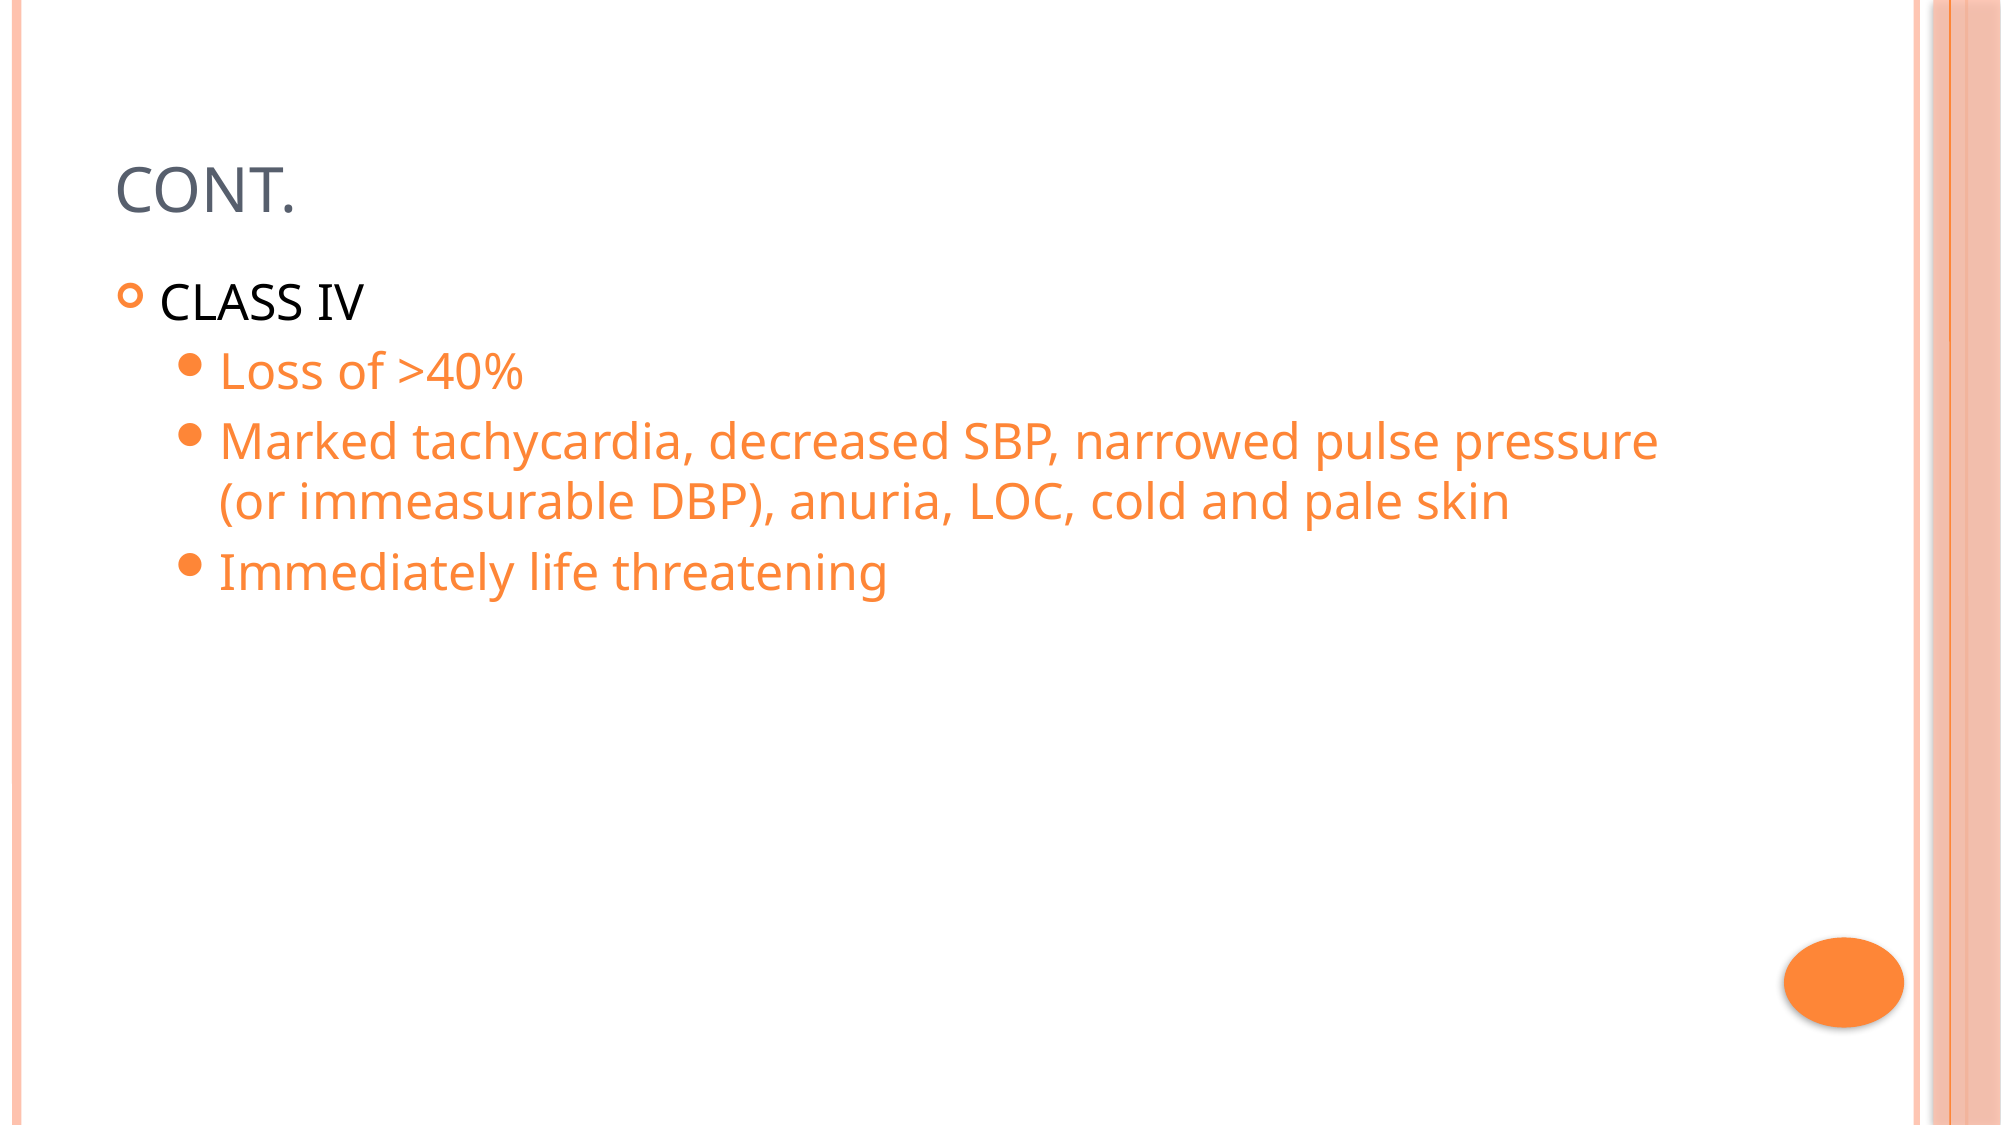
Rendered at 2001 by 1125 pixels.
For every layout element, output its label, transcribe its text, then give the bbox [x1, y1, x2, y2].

title CONT. [99, 45, 1734, 233]
list CLASS IV Loss of >40% Marked tachycardia, decreased SBP, narrowed pulse pressure (or immeasurable DBP), anuria, LOC, cold and pale skin Immediately life threatening [99, 262, 1734, 1062]
